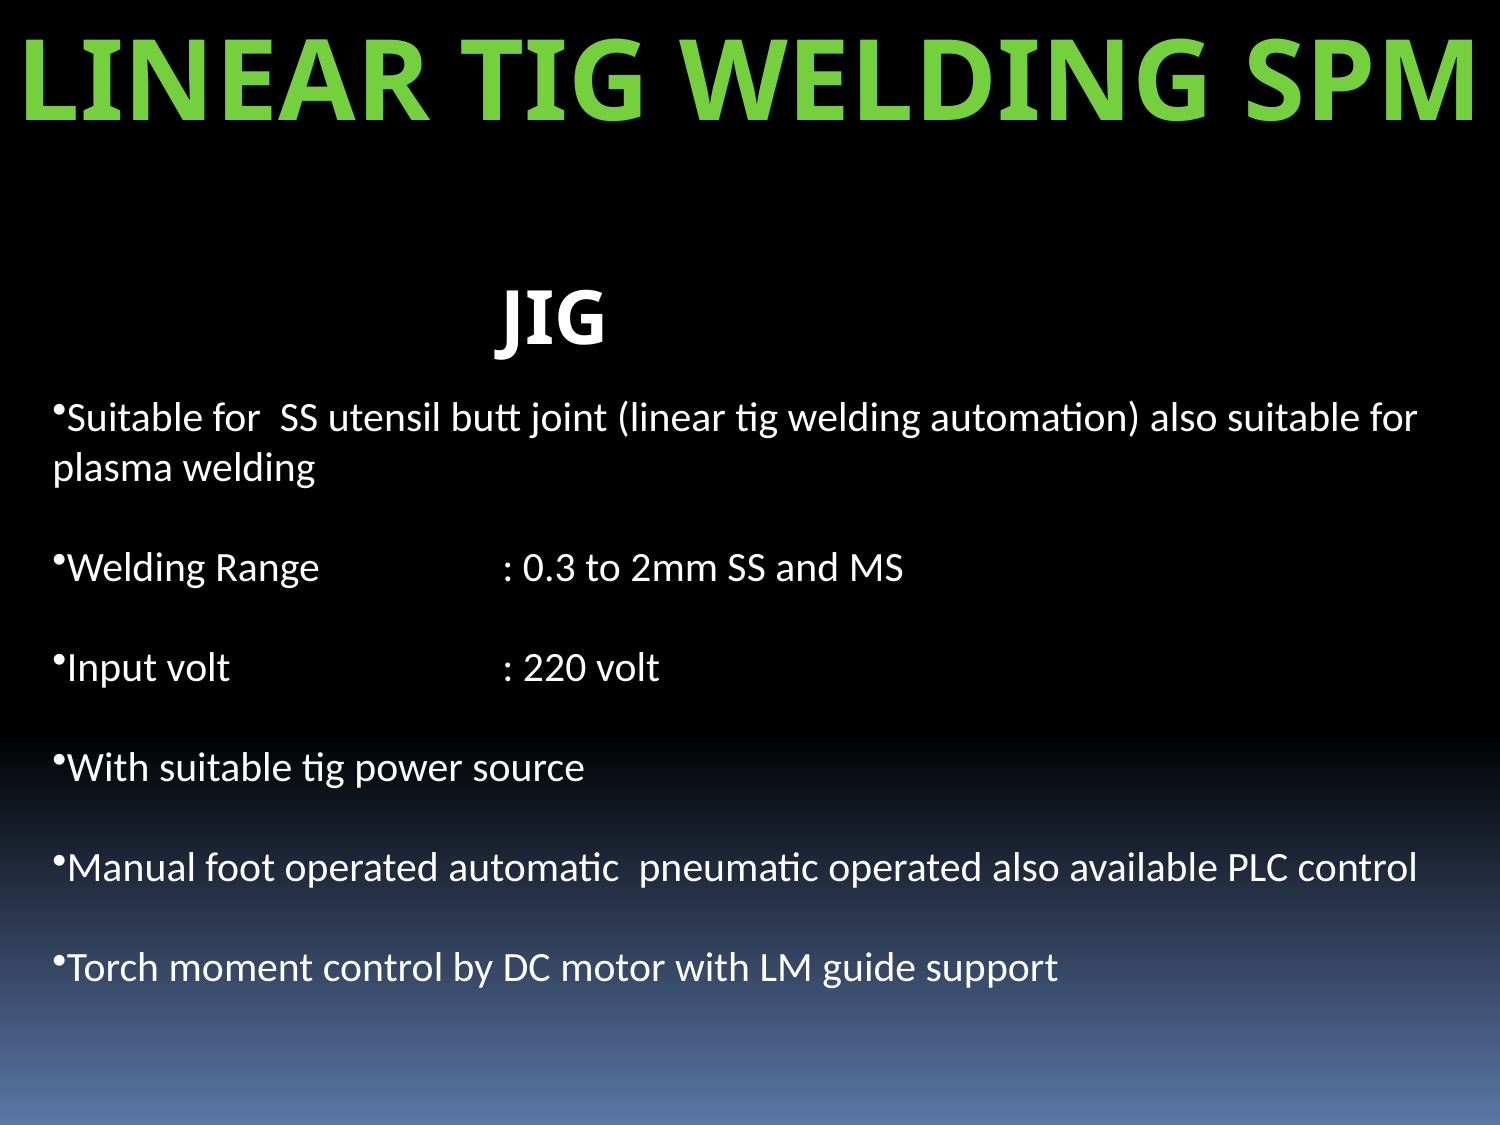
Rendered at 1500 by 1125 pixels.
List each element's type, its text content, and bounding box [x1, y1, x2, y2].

text_box JIG Suitable for SS utensil butt joint (linear tig welding automation) also suitable for plasma welding Welding Range : 0.3 to 2mm SS and MS Input volt : 220 volt With suitable tig power source Manual foot operated automatic pneumatic operated also available PLC control Torch moment control by DC motor with LM guide support [37, 262, 1463, 998]
text_box Linear Tig Welding SPM [0, 0, 1500, 150]
